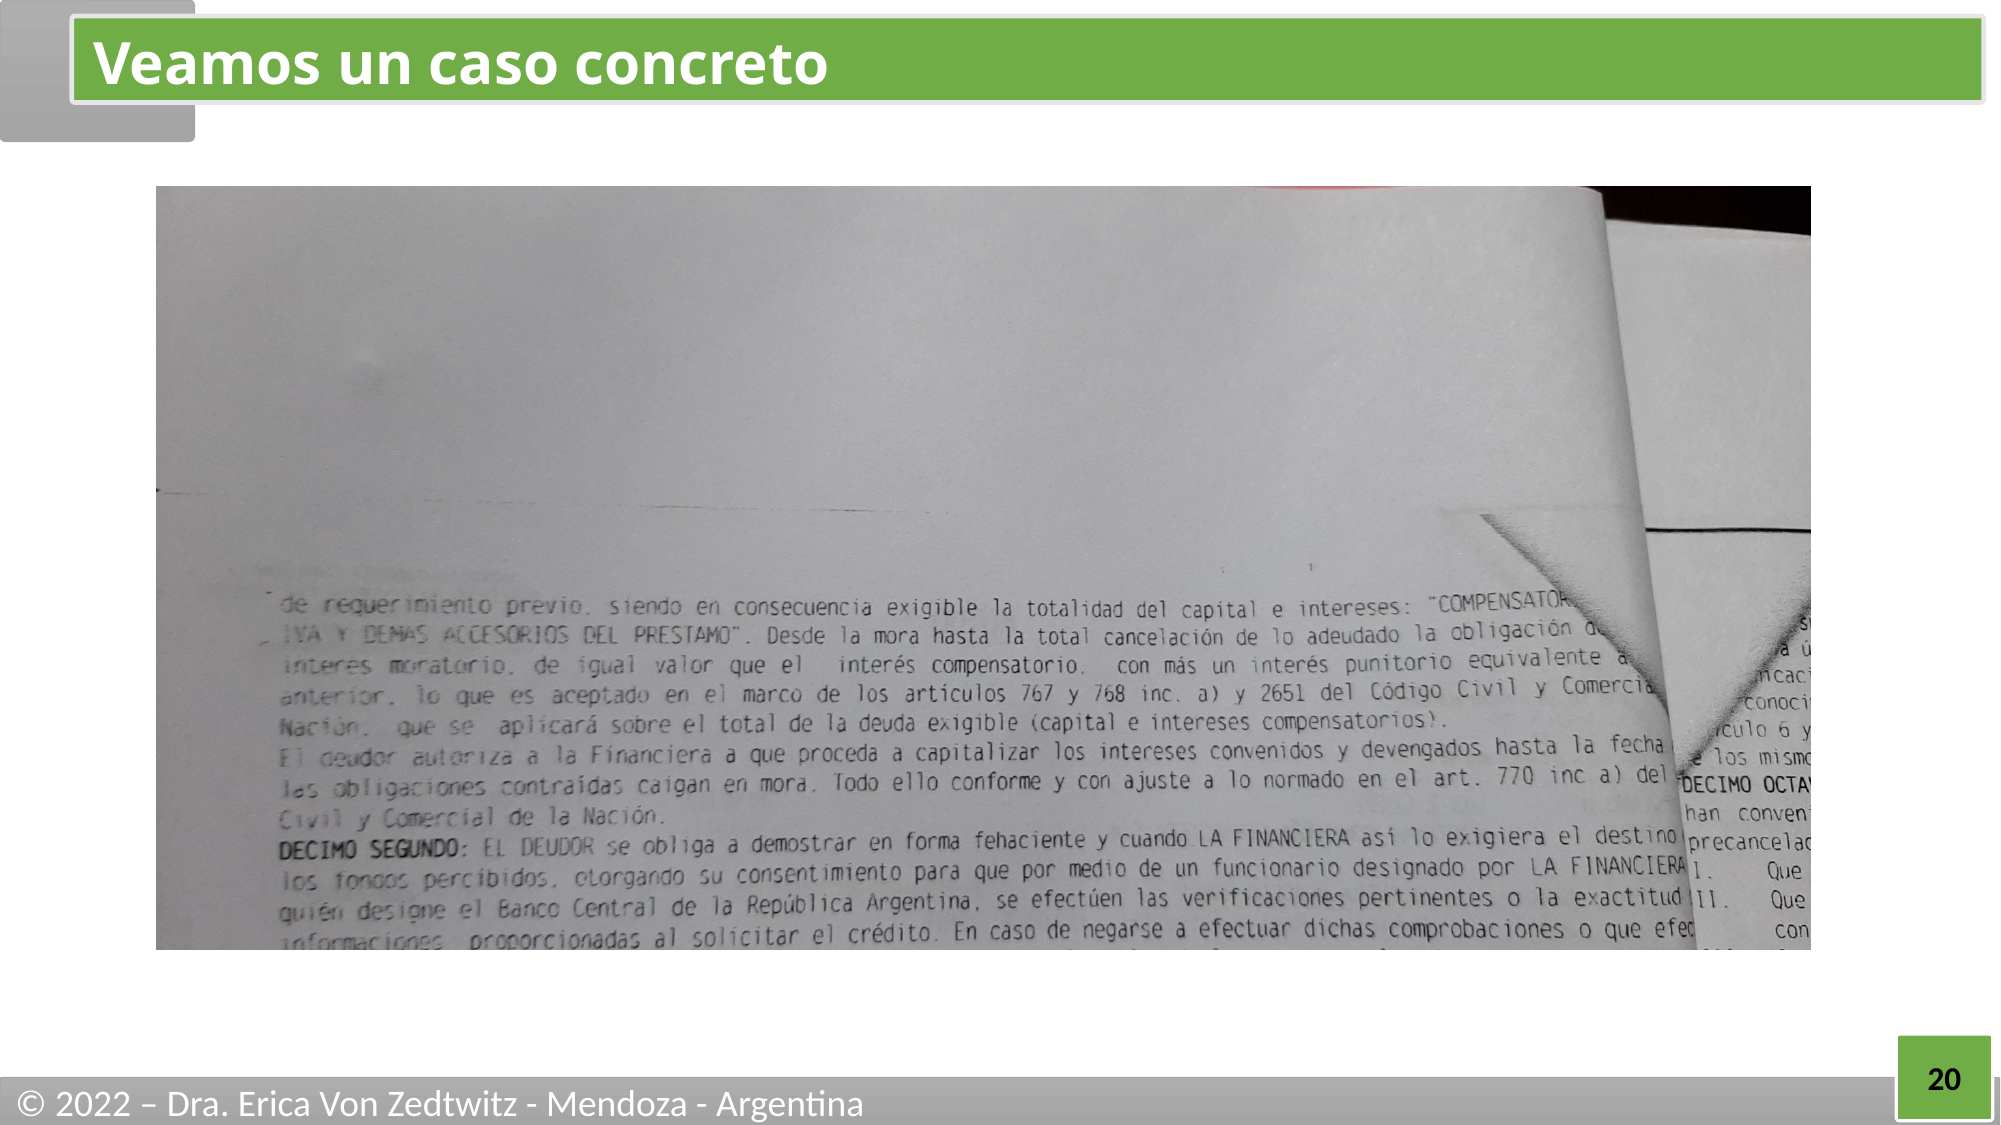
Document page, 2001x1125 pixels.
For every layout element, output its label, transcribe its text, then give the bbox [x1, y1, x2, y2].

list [156, 186, 1811, 950]
title Veamos un caso concreto [78, 29, 1984, 103]
